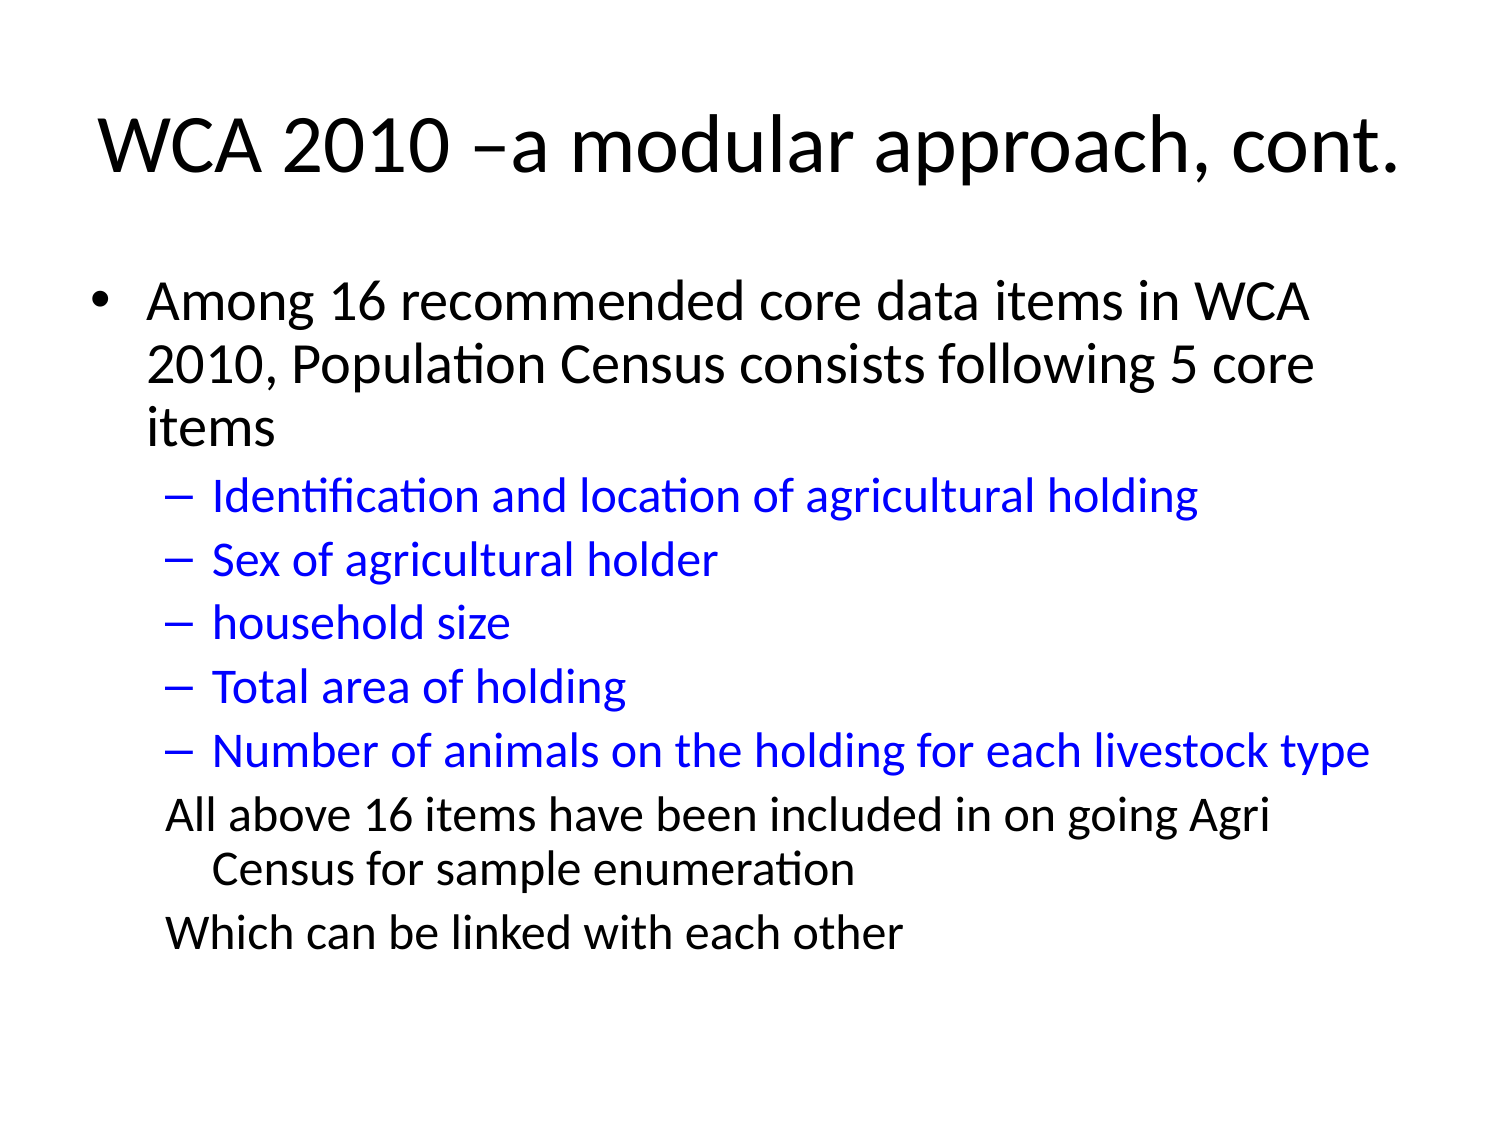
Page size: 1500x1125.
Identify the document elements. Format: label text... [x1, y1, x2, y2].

title WCA 2010 –a modular approach, cont. [74, 44, 1426, 233]
list Among 16 recommended core data items in WCA 2010, Population Census consists following 5 core items Identification and location of agricultural holding Sex of agricultural holder household size Total area of holding Number of animals on the holding for each livestock type All above 16 items have been included in on going Agri Census for sample enumeration Which can be linked with each other [74, 262, 1426, 1006]
